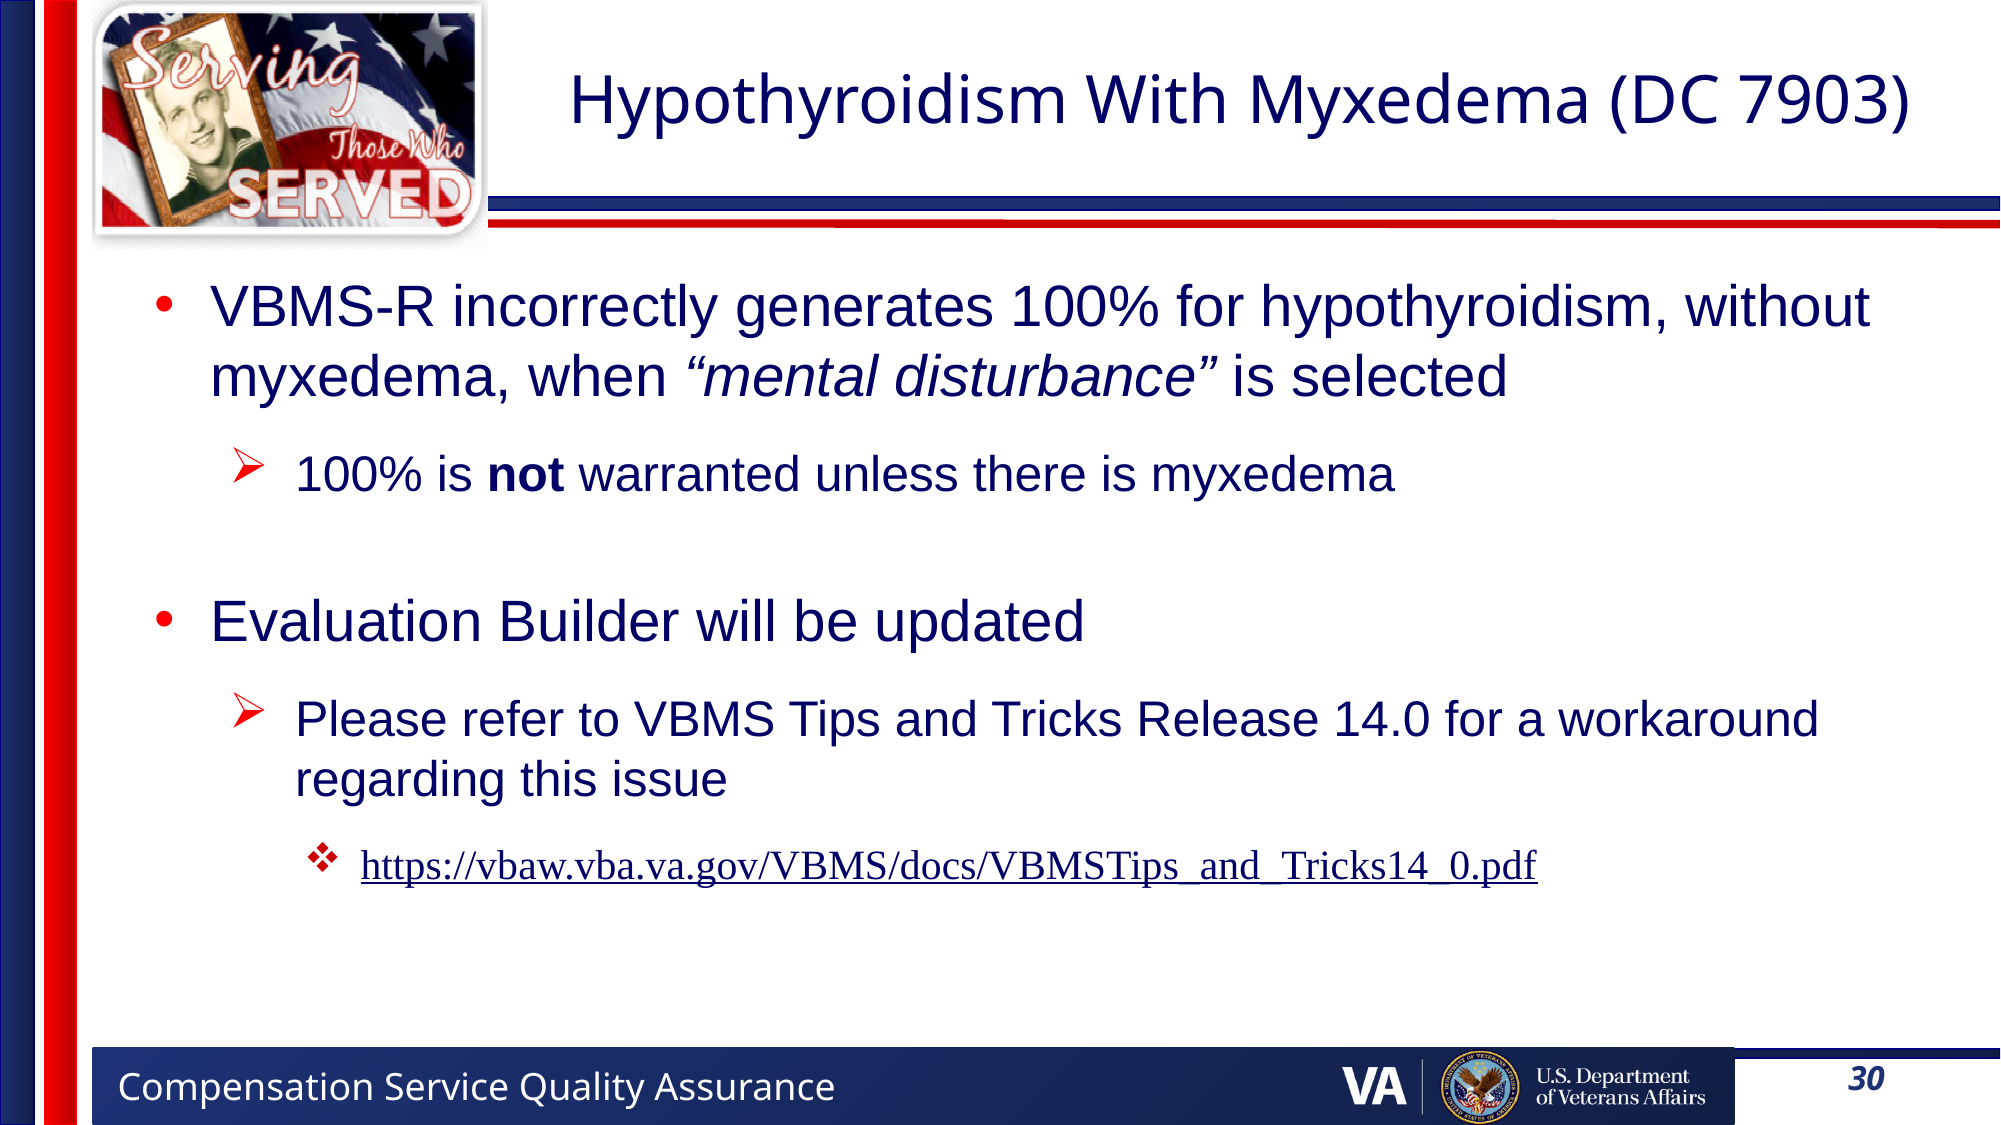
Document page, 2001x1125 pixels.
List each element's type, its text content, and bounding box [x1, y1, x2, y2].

title Hypothyroidism With Myxedema (DC 7903) [479, 0, 2000, 194]
list VBMS-R incorrectly generates 100% for hypothyroidism, without myxedema, when “mental disturbance” is selected 100% is not warranted unless there is myxedema Evaluation Builder will be updated Please refer to VBMS Tips and Tricks Release 14.0 for a workaround regarding this issue https://vbaw.vba.va.gov/VBMS/docs/VBMSTips_and_Tricks14_0.pdf [138, 260, 1935, 1031]
picture [1342, 1049, 1705, 1125]
slide_number 30 [1733, 1042, 2000, 1118]
picture [92, 0, 488, 249]
